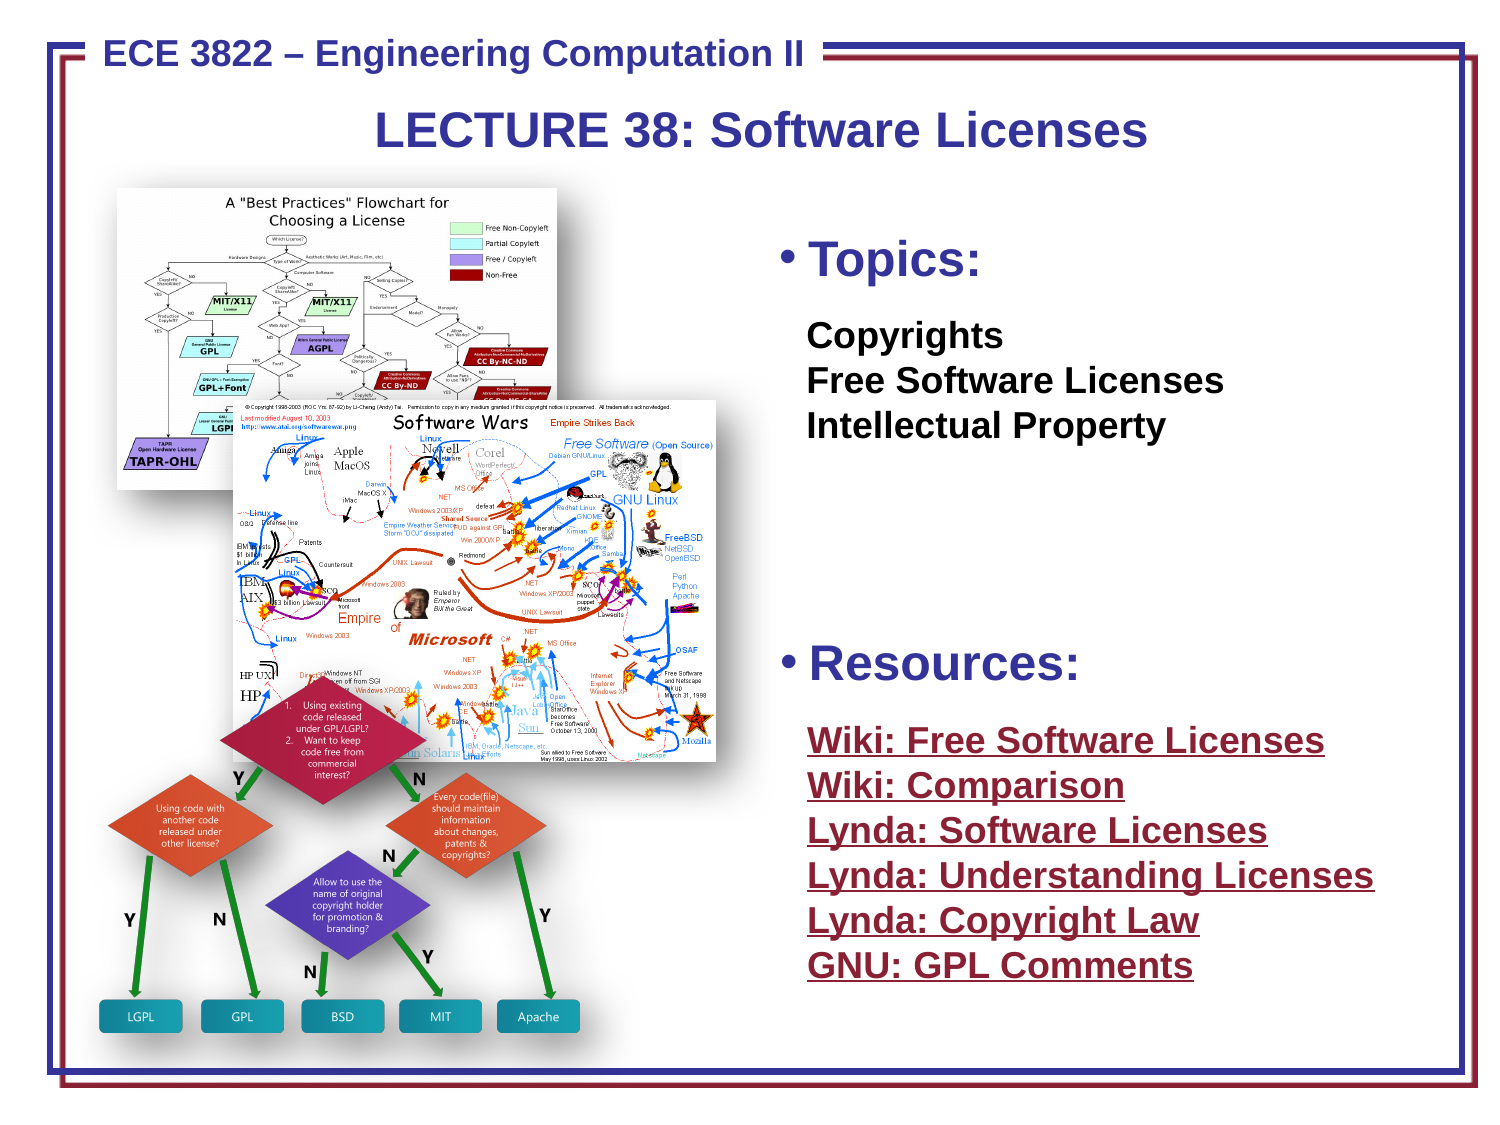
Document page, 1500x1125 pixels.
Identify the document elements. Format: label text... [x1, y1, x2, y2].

text_box Topics: Copyrights Free Software Licenses Intellectual Property [779, 226, 1440, 552]
text_box LECTURE 38: Software Licenses [67, 90, 1457, 166]
picture [94, 188, 716, 1037]
text_box Resources: Wiki: Free Software Licenses Wiki: Comparison Lynda: Software Licenses Lynda: Understanding Licenses Lynda: Copyright Law GNU: GPL Comments [780, 630, 1418, 983]
